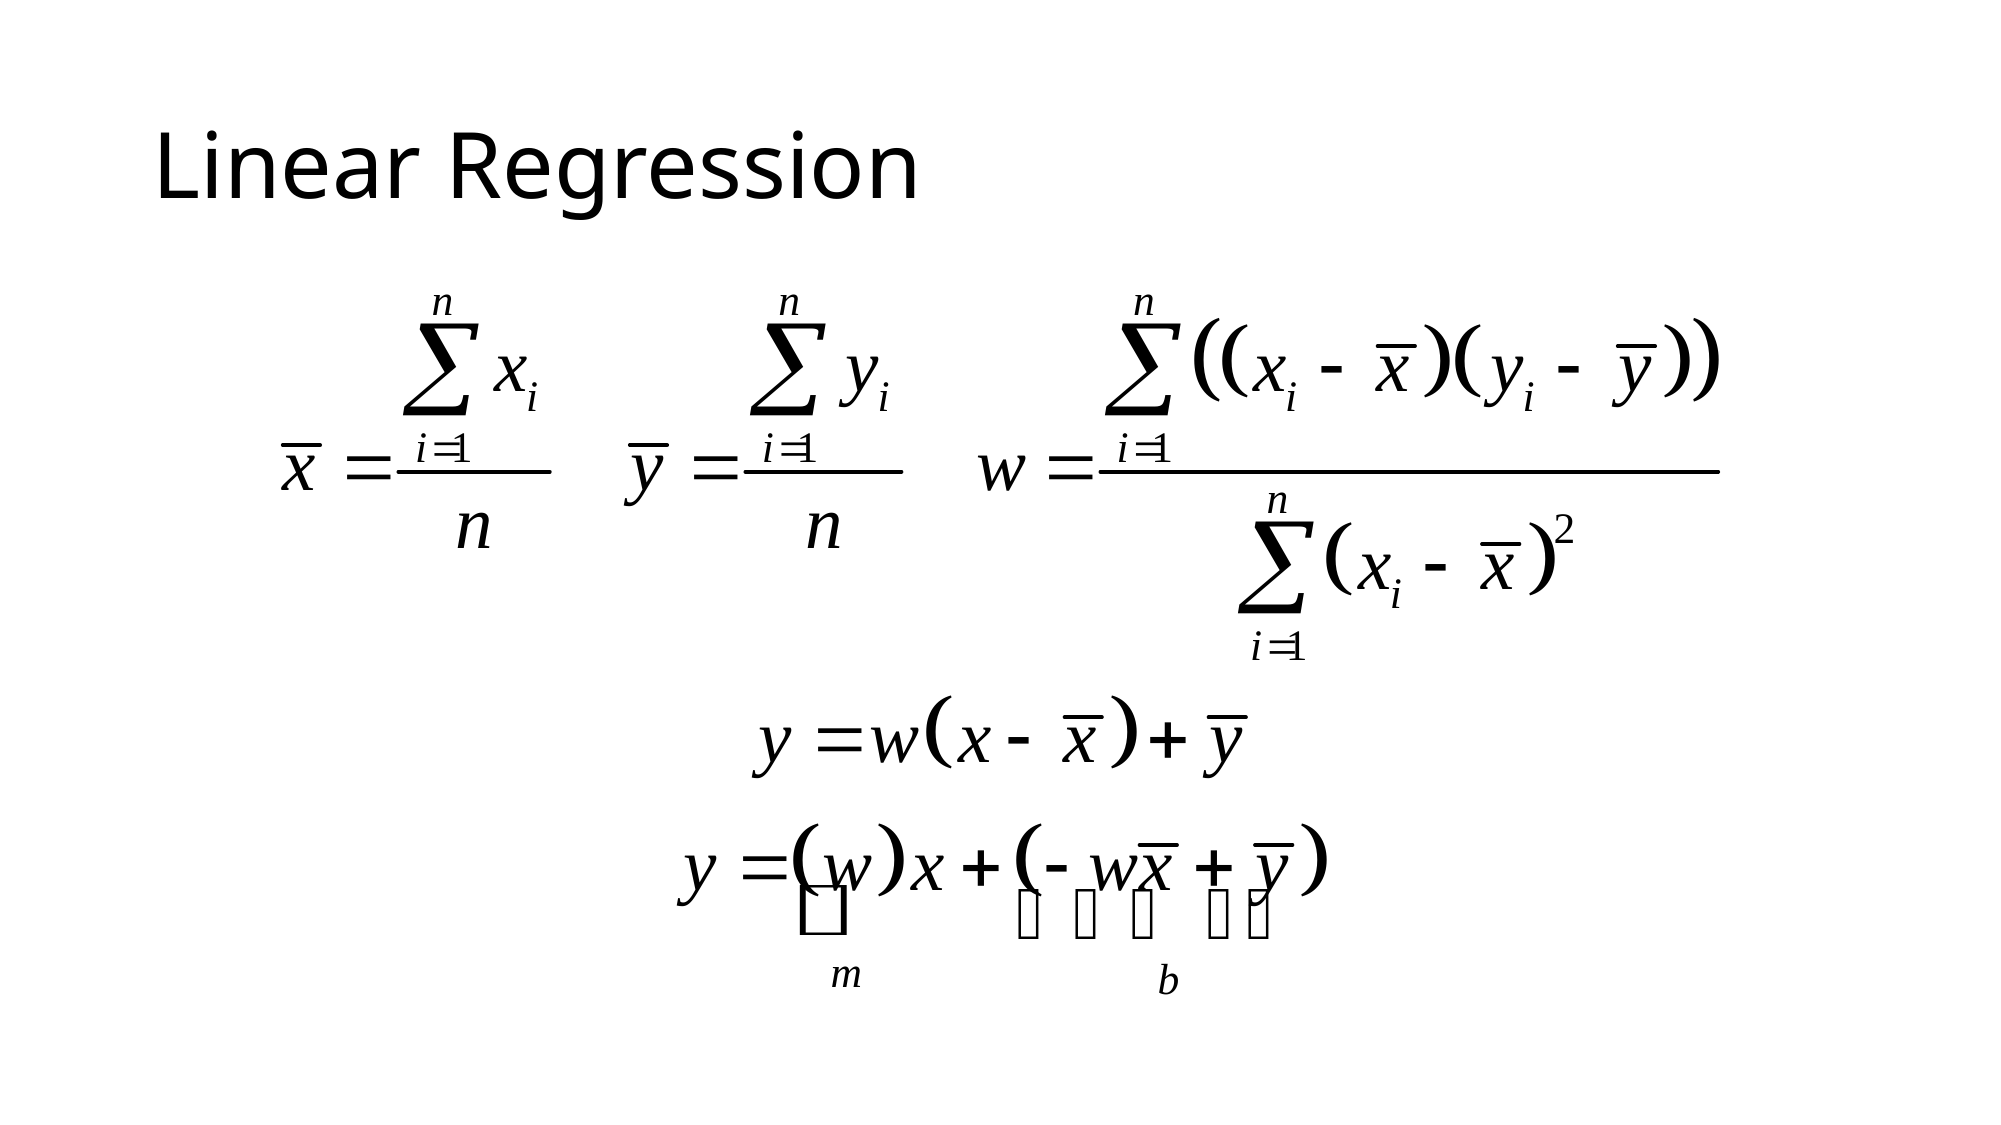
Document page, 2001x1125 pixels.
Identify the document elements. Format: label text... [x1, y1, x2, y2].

title Linear Regression [137, 59, 1863, 278]
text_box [275, 277, 1724, 1001]
